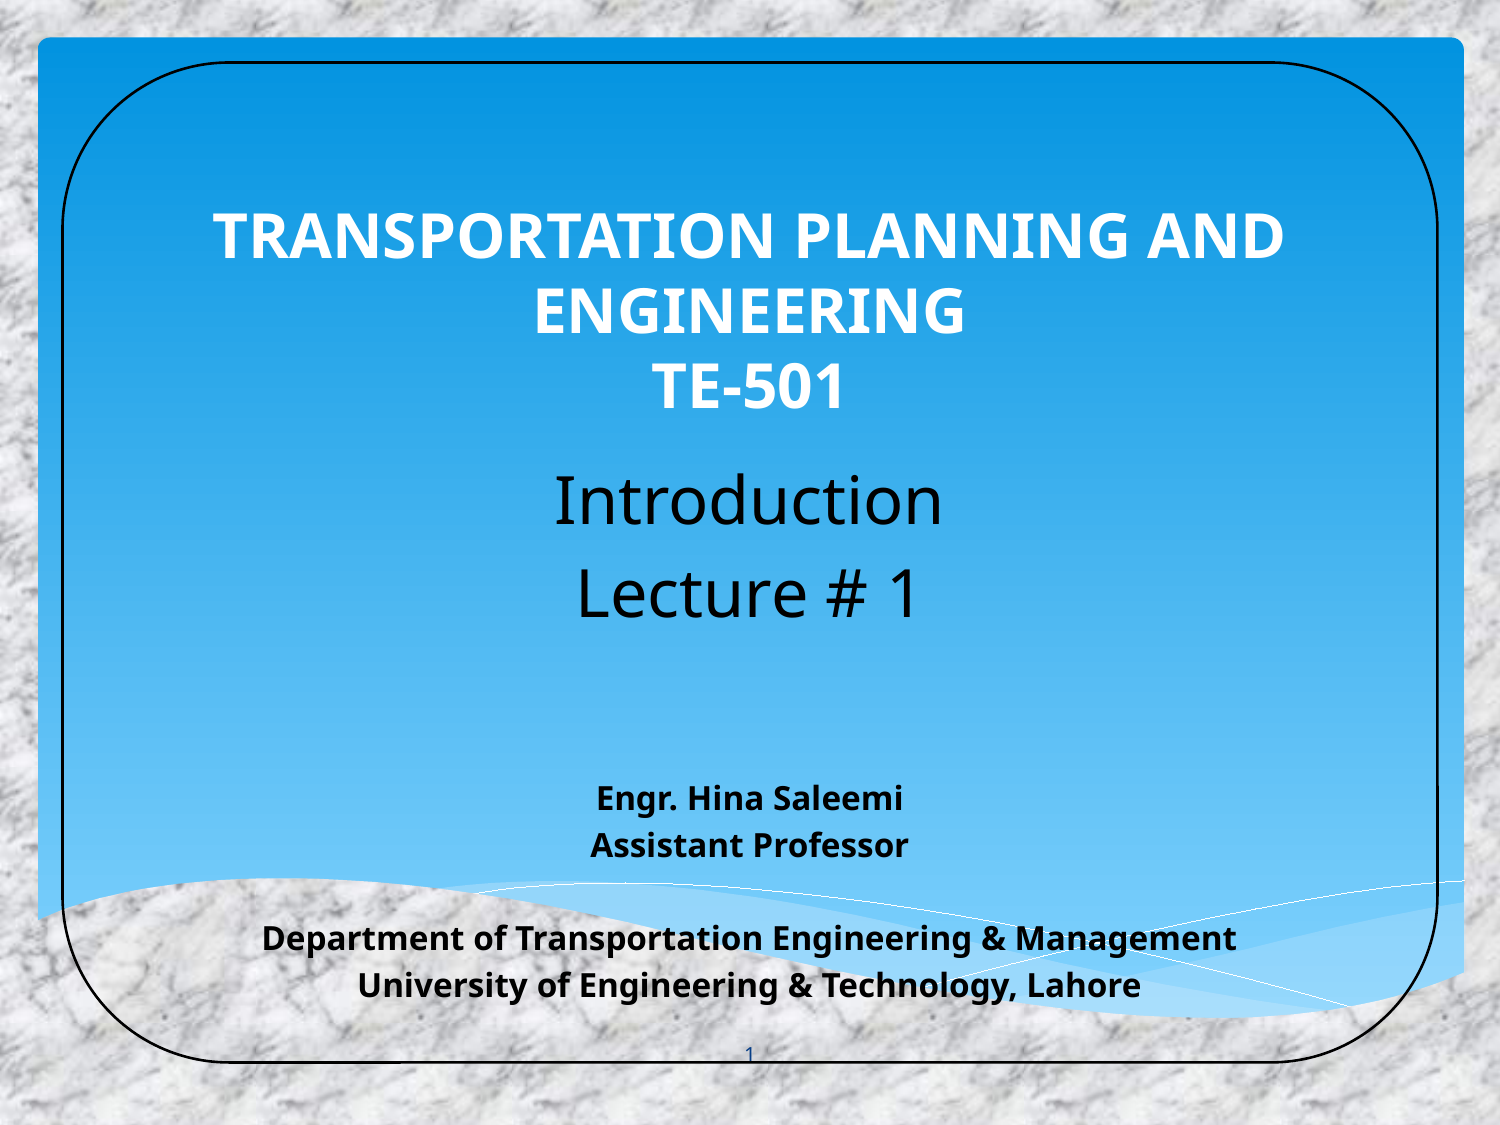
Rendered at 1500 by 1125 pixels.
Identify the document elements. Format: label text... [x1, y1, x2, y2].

subtitle Introduction Lecture # 1 Engr. Hina Saleemi Assistant Professor Department of Transportation Engineering & Management University of Engineering & Technology, Lahore [125, 450, 1375, 1013]
slide_number 1 [654, 1025, 846, 1086]
title TRANSPORTATION PLANNING AND ENGINEERING TE-501 [112, 187, 1388, 429]
picture [0, 0, 1500, 1125]
